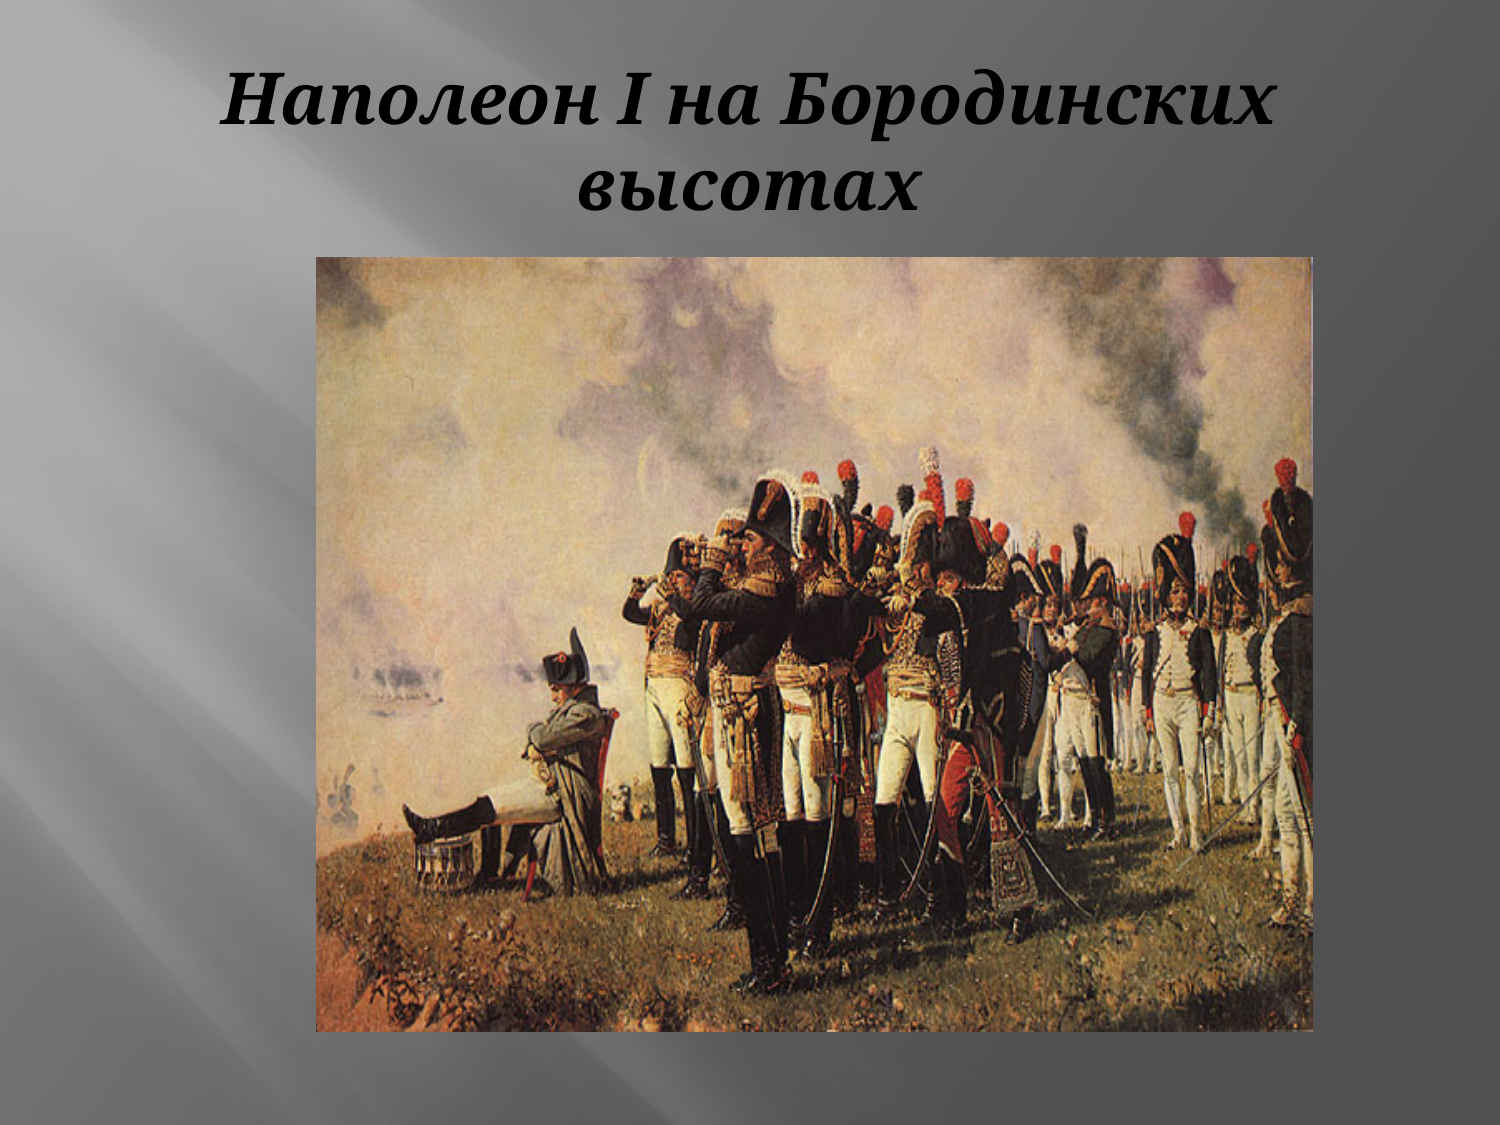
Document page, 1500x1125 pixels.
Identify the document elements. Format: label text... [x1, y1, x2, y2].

title Наполеон I на Бородинских высотах [75, 45, 1425, 233]
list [316, 257, 1313, 1032]
